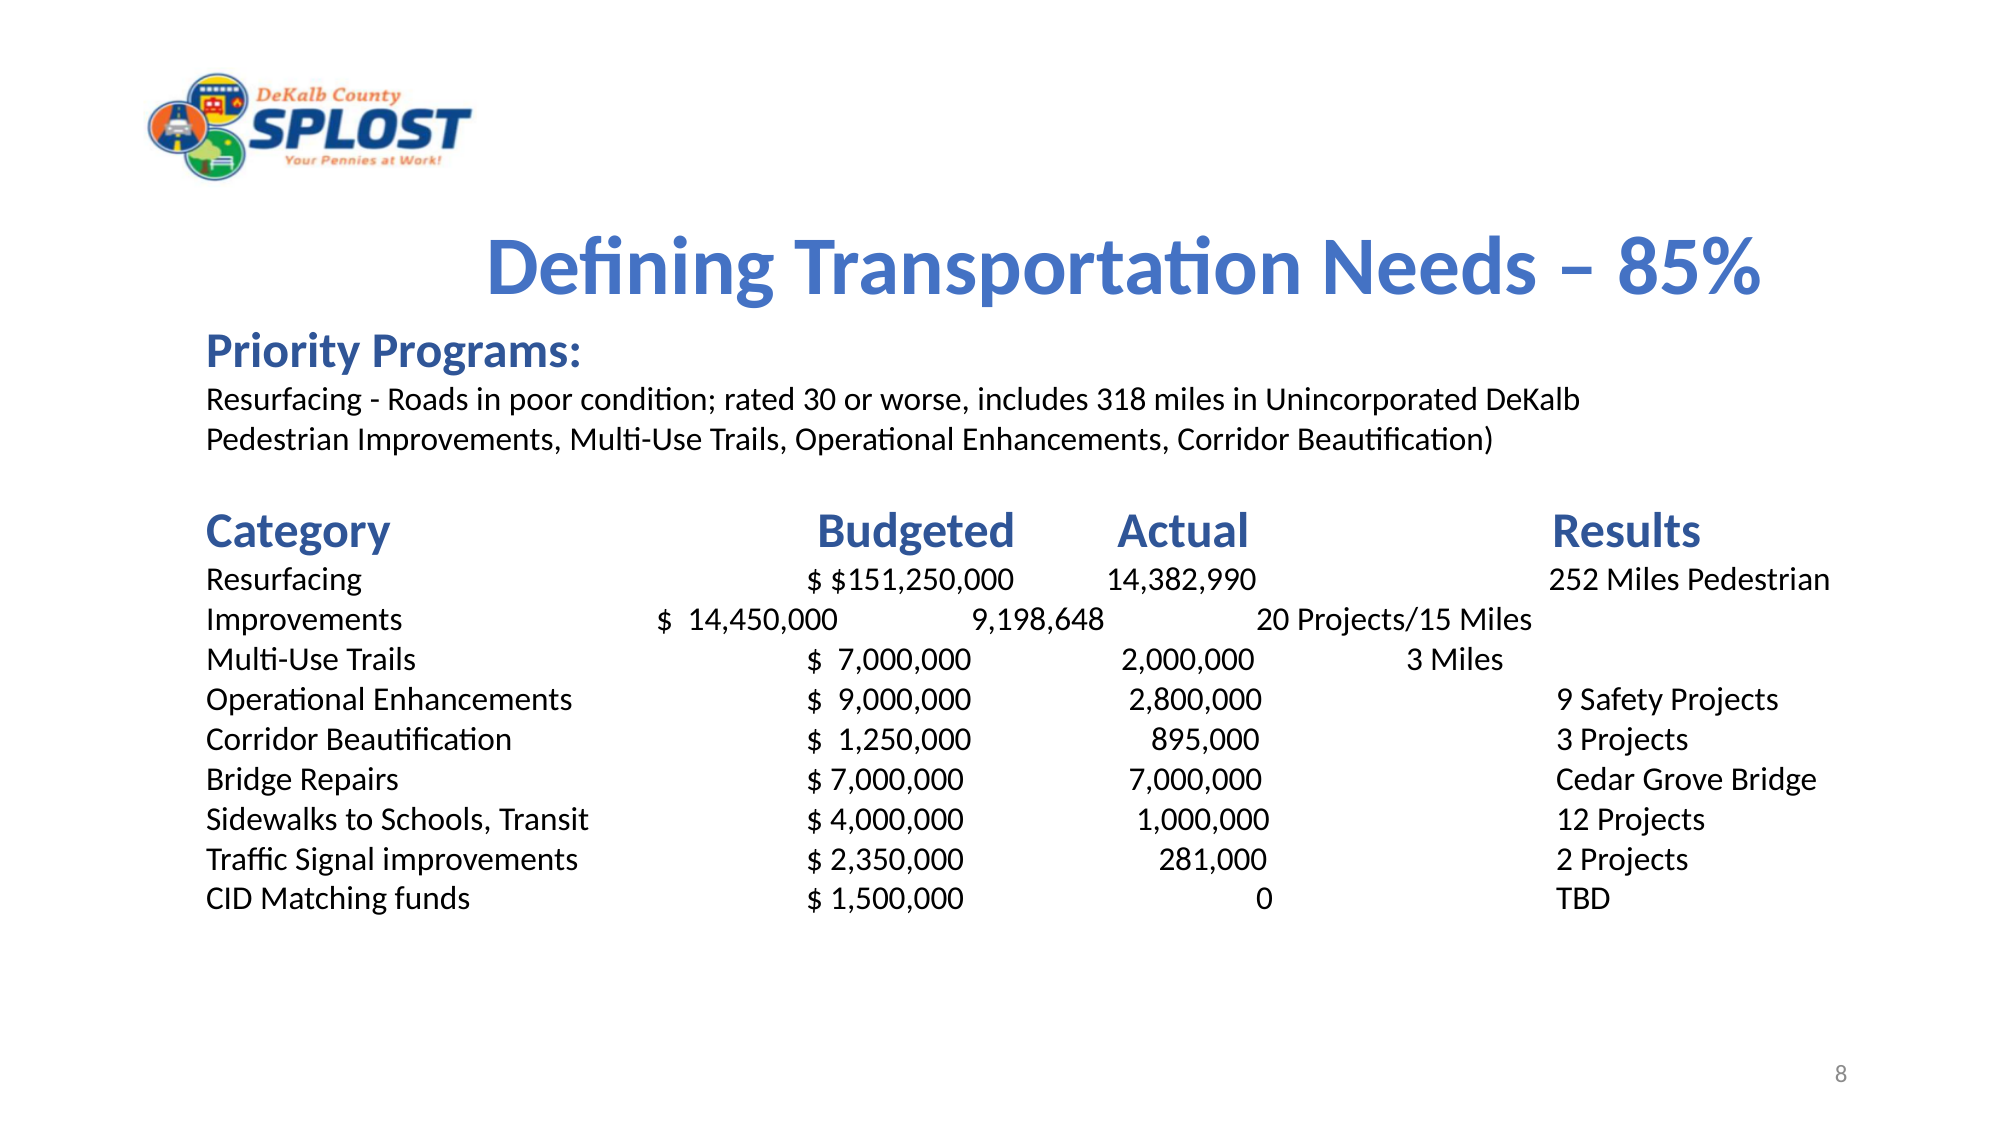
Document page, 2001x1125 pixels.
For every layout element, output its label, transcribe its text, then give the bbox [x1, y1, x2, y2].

slide_number 8 [1412, 1042, 1863, 1103]
text_box Priority Programs: Resurfacing - Roads in poor condition; rated 30 or worse, includes 318 miles in Unincorporated DeKalb Pedestrian Improvements, Multi-Use Trails, Operational Enhancements, Corridor Beautification) Category Budgeted Actual Results Resurfacing $ $151,250,000 14,382,990 252 Miles Pedestrian Improvements $ 14,450,000 9,198,648 20 Projects/15 Miles Multi-Use Trails $ 7,000,000 2,000,000 3 Miles Operational Enhancements $ 9,000,000 2,800,000 9 Safety Projects Corridor Beautification $ 1,250,000 895,000 3 Projects Bridge Repairs $ 7,000,000 7,000,000 Cedar Grove Bridge Sidewalks to Schools, Transit $ 4,000,000 1,000,000 12 Projects Traffic Signal improvements $ 2,350,000 281,000 2 Projects CID Matching funds $ 1,500,000 0 TBD [191, 310, 1850, 969]
text_box Defining Transportation Needs – 85% [377, 203, 1779, 389]
picture [0, 29, 558, 204]
